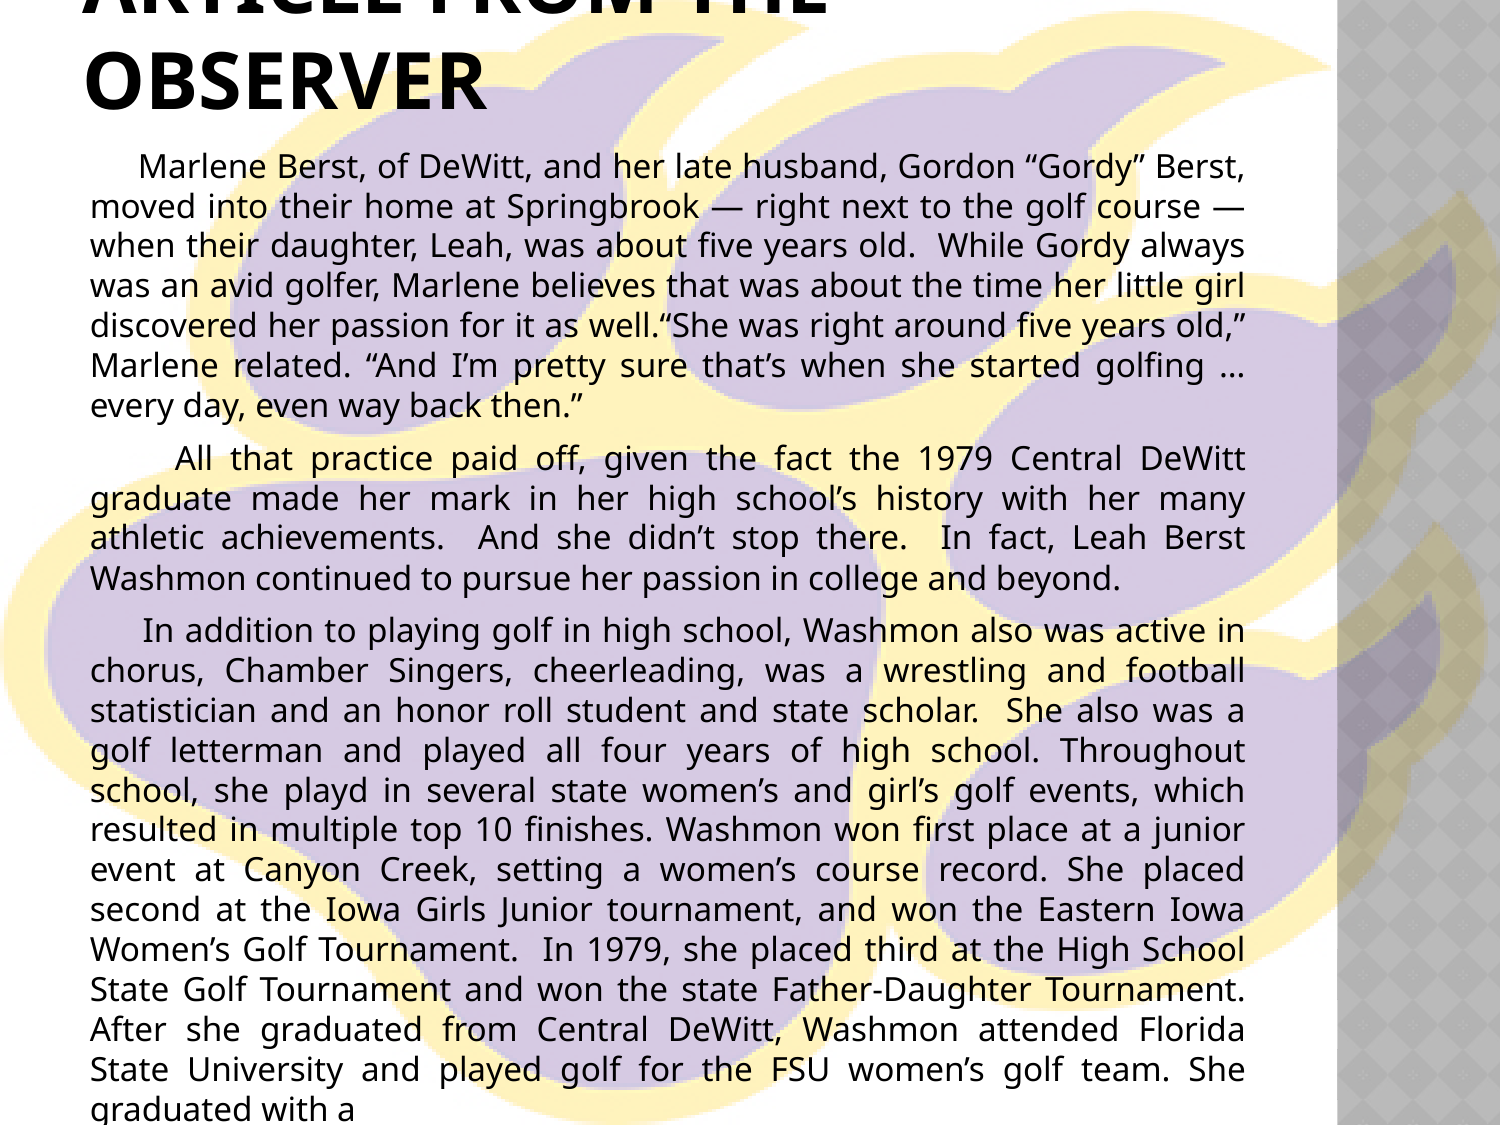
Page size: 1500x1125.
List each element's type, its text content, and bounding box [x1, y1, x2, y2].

list Marlene Berst, of DeWitt, and her late husband, Gordon “Gordy” Berst, moved into their home at Springbrook — right next to the golf course — when their daughter, Leah, was about five years old. While Gordy always was an avid golfer, Marlene believes that was about the time her little girl discovered her passion for it as well.“She was right around five years old,” Marlene related. “And I’m pretty sure that’s when she started golfing … every day, even way back then.” All that practice paid off, given the fact the 1979 Central DeWitt graduate made her mark in her high school’s history with her many athletic achievements. And she didn’t stop there. In fact, Leah Berst Washmon continued to pursue her passion in college and beyond. In addition to playing golf in high school, Washmon also was active in chorus, Chamber Singers, cheerleading, was a wrestling and football statistician and an honor roll student and state scholar. She also was a golf letterman and played all four years of high school. Throughout school, she playd in several state women’s and girl’s golf events, which resulted in multiple top 10 finishes. Washmon won first place at a junior event at Canyon Creek, setting a women’s course record. She placed second at the Iowa Girls Junior tournament, and won the Eastern Iowa Women’s Golf Tournament. In 1979, she placed third at the High School State Golf Tournament and won the state Father-Daughter Tournament. After she graduated from Central DeWitt, Washmon attended Florida State University and played golf for the FSU women’s golf team. She graduated with a [75, 137, 1263, 933]
title Article from the Observer [75, 24, 1263, 125]
